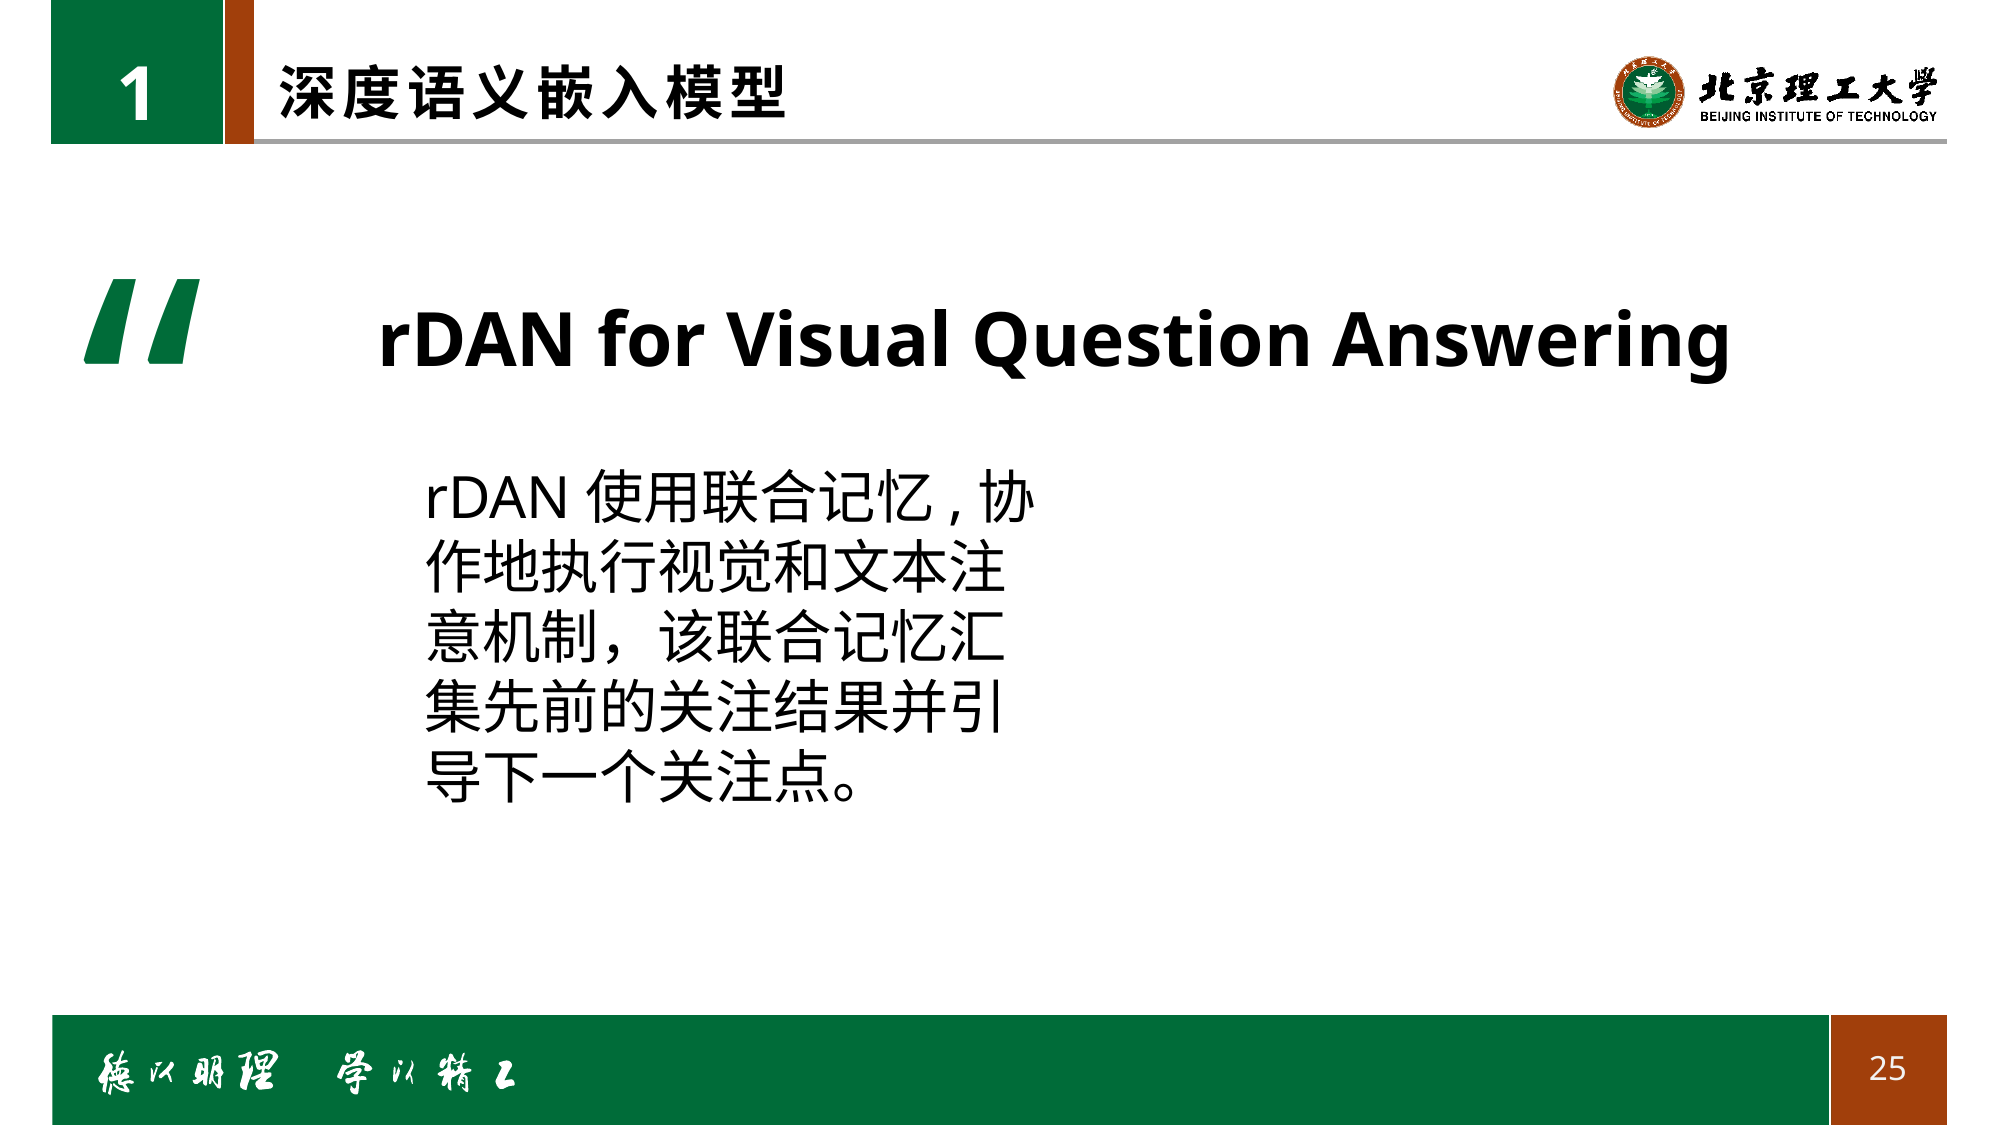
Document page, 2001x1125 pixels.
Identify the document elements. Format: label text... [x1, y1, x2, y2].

text_box rDAN for Visual Question Answering [362, 284, 1795, 389]
text_box 1 [58, 38, 218, 144]
title 深度语义嵌入模型 [263, 56, 1682, 136]
text_box [170, 211, 1830, 928]
picture [1682, 56, 1937, 128]
text_box “ [38, 181, 447, 597]
text_box rDAN使用联合记忆,协作地执行视觉和文本注意机制，该联合记忆汇集先前的关注结果并引导下一个关注点。 [409, 452, 1056, 818]
